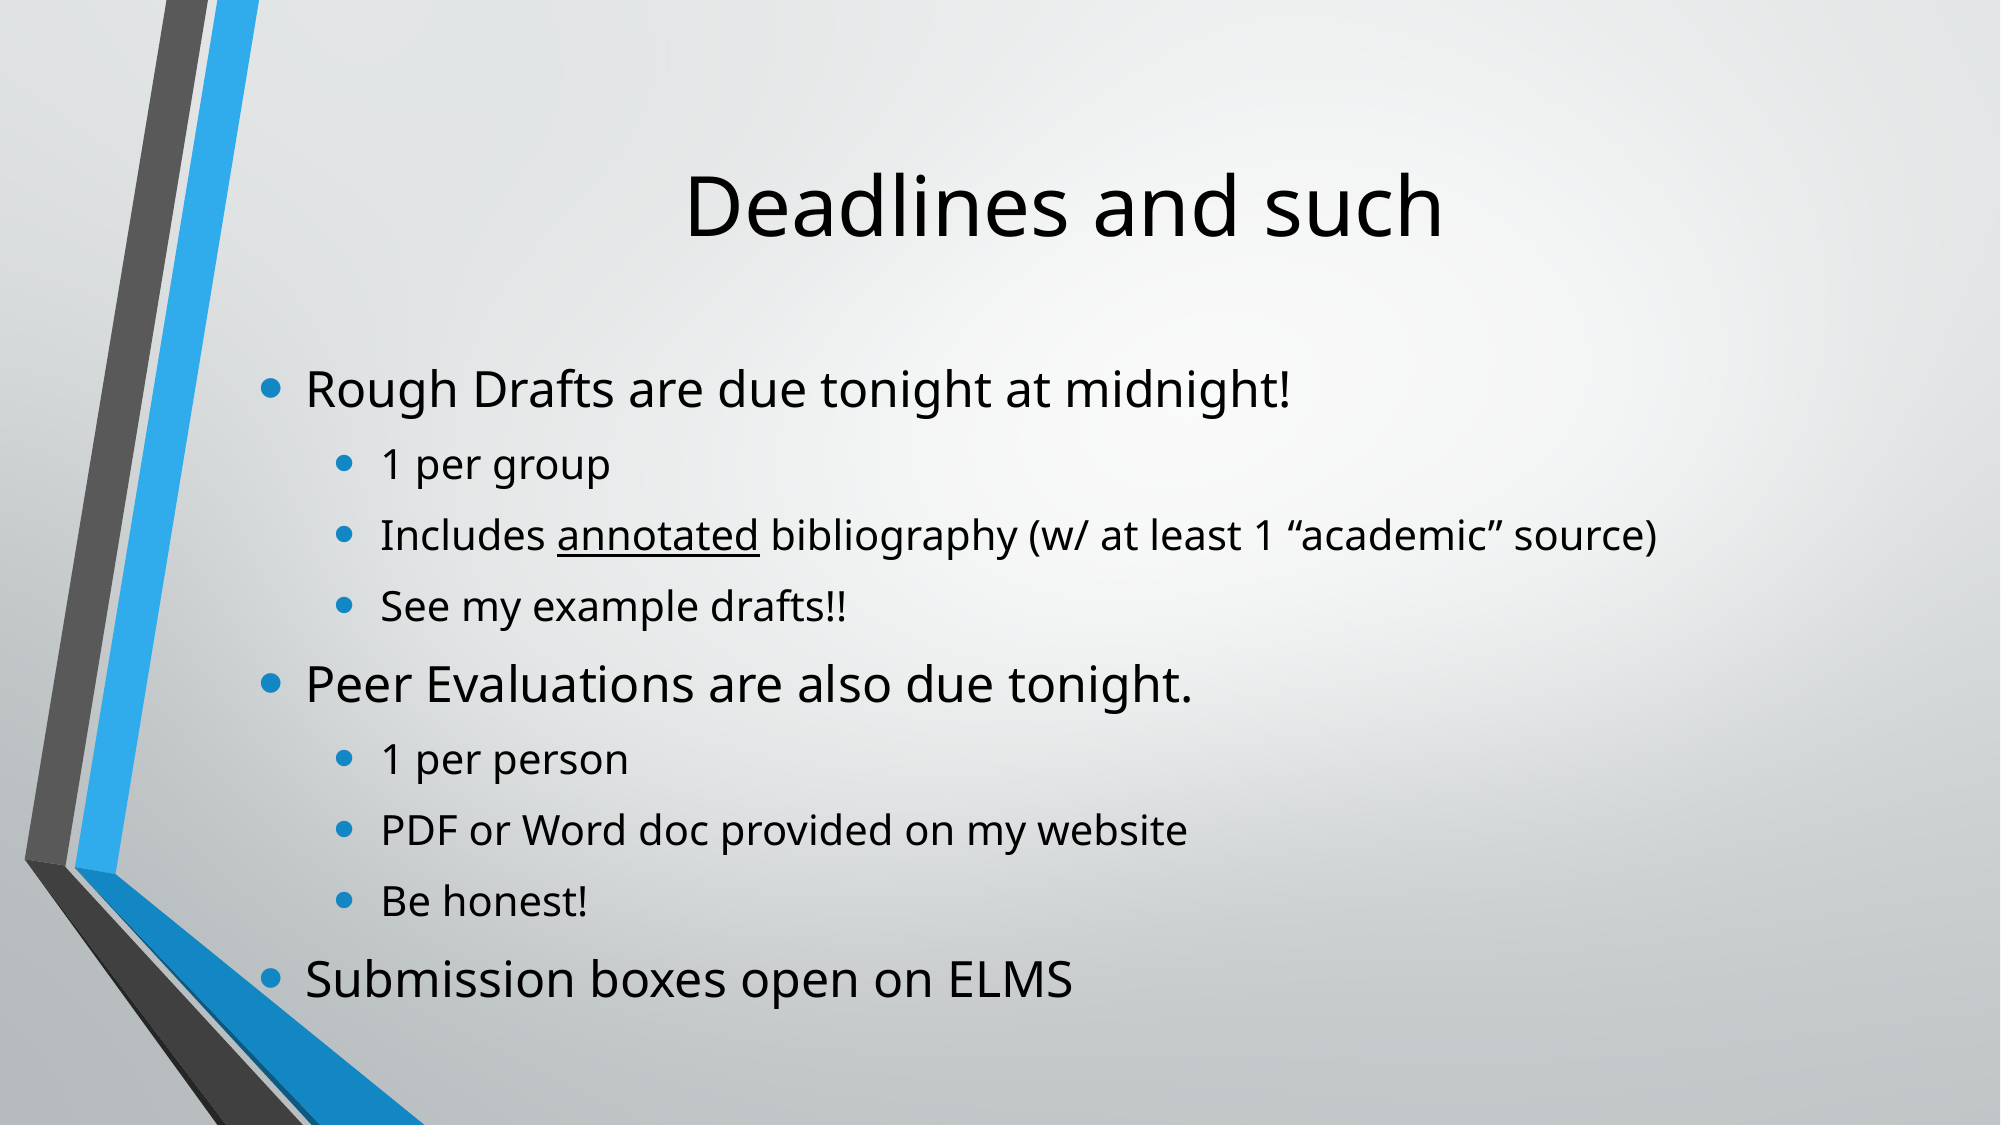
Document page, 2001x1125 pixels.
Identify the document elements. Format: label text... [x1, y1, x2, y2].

title Deadlines and such [243, 112, 1887, 295]
list Rough Drafts are due tonight at midnight! 1 per group Includes annotated bibliography (w/ at least 1 “academic” source) See my example drafts!! Peer Evaluations are also due tonight. 1 per person PDF or Word doc provided on my website Be honest! Submission boxes open on ELMS [243, 327, 1887, 1037]
